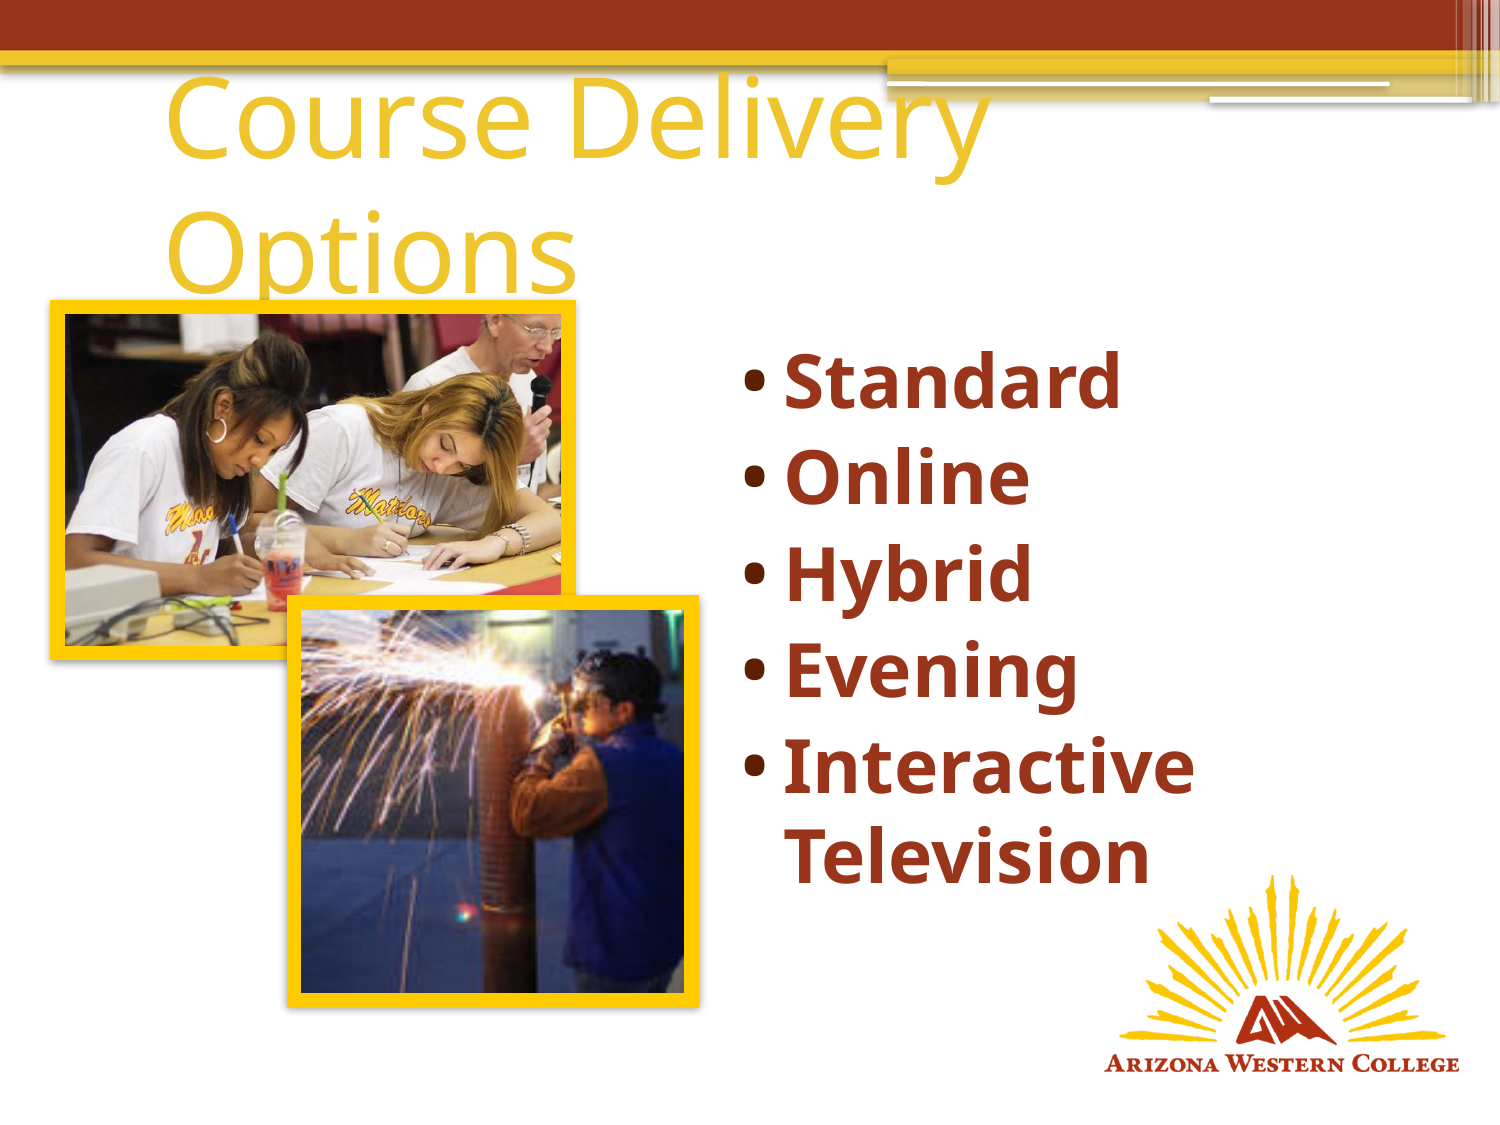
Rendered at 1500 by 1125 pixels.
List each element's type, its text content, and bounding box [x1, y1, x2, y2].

picture [64, 314, 685, 994]
list Standard Online Hybrid Evening Interactive Television [708, 326, 1465, 1089]
title Course Delivery Options [147, 107, 1247, 256]
picture [1104, 875, 1459, 1072]
